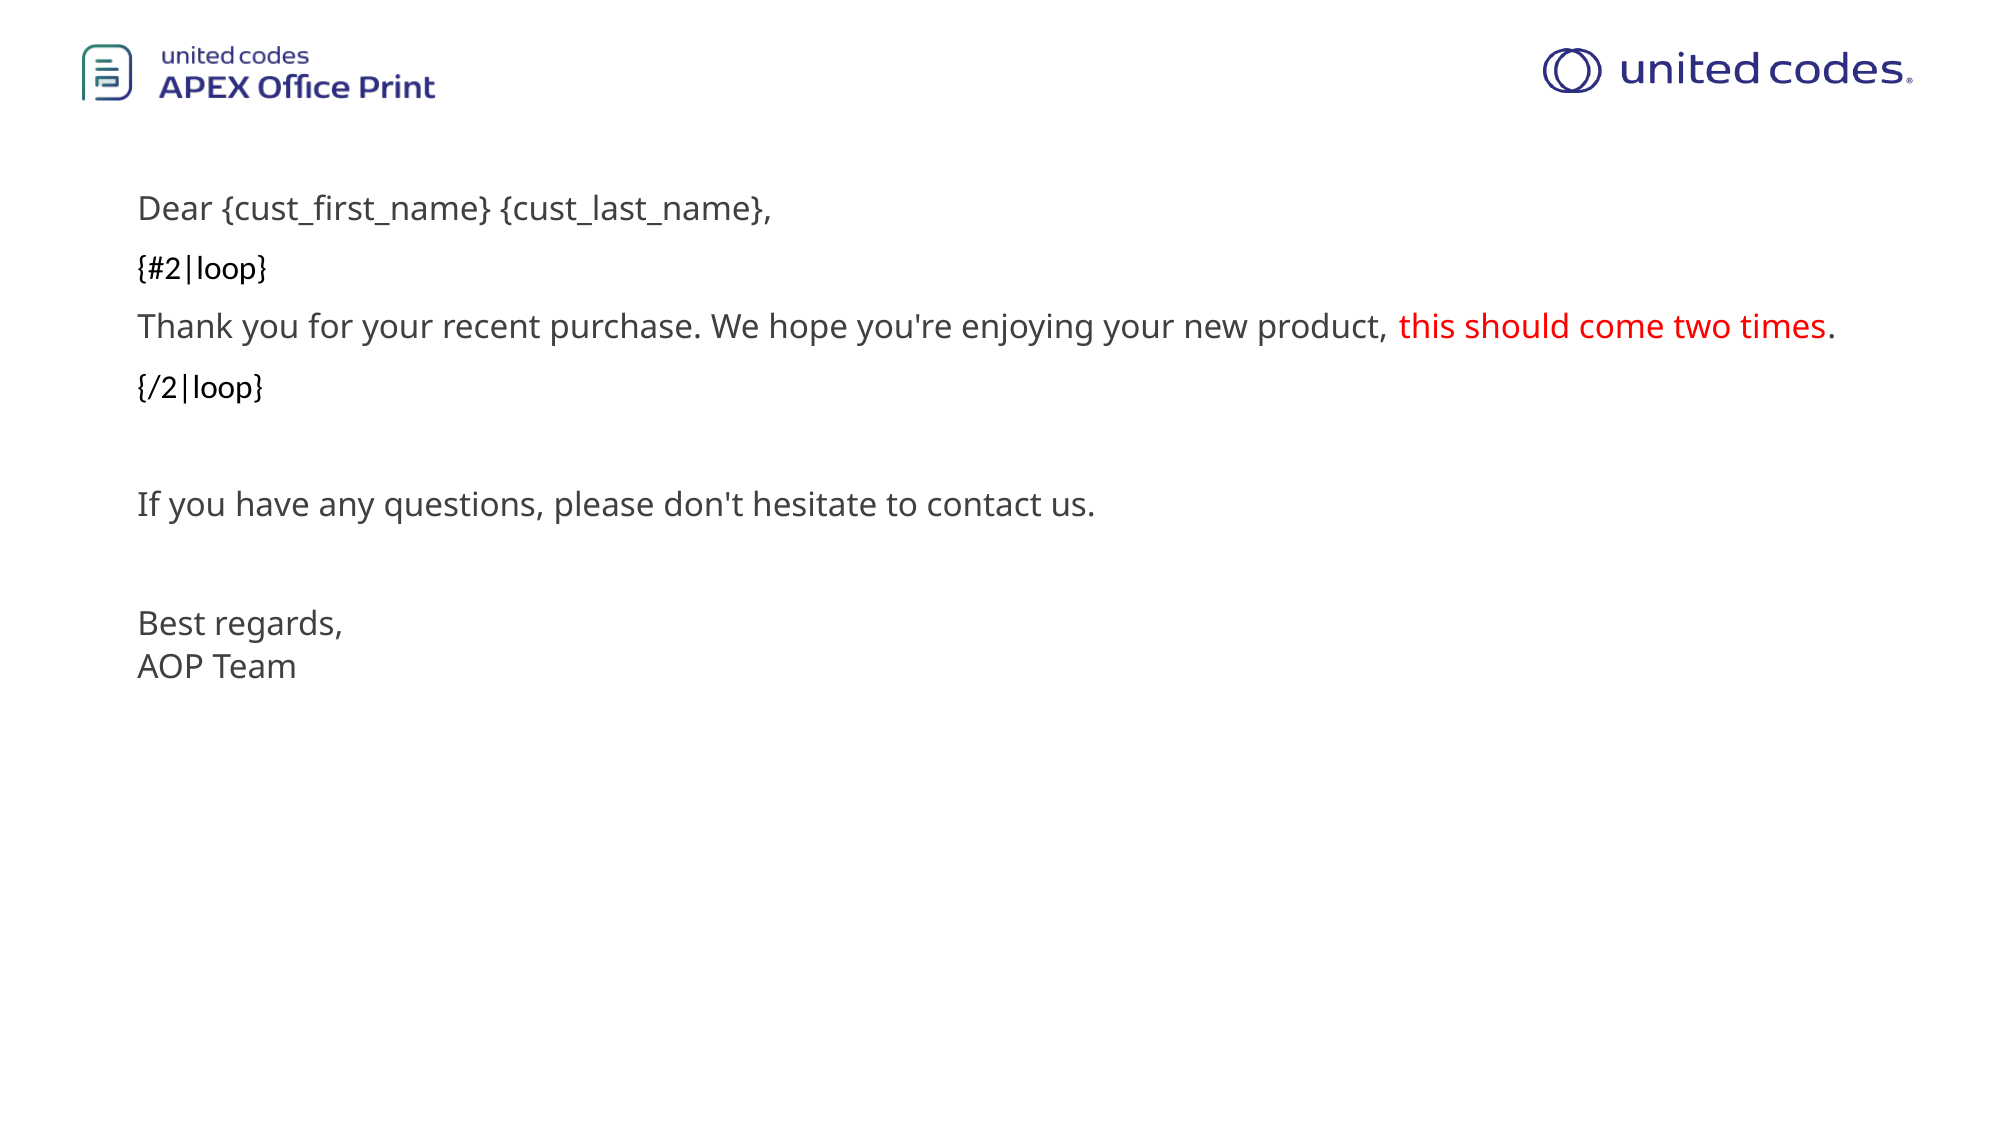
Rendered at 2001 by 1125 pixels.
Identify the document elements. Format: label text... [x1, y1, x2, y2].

subtitle Dear {cust_first_name} {cust_last_name}, {#2|loop} Thank you for your recent purchase. We hope you're enjoying your new product, this should come two times. {/2|loop} If you have any questions, please don't hesitate to contact us. Best regards, AOP Team [122, 176, 1895, 1021]
picture [1540, 48, 1914, 93]
picture [82, 44, 436, 101]
